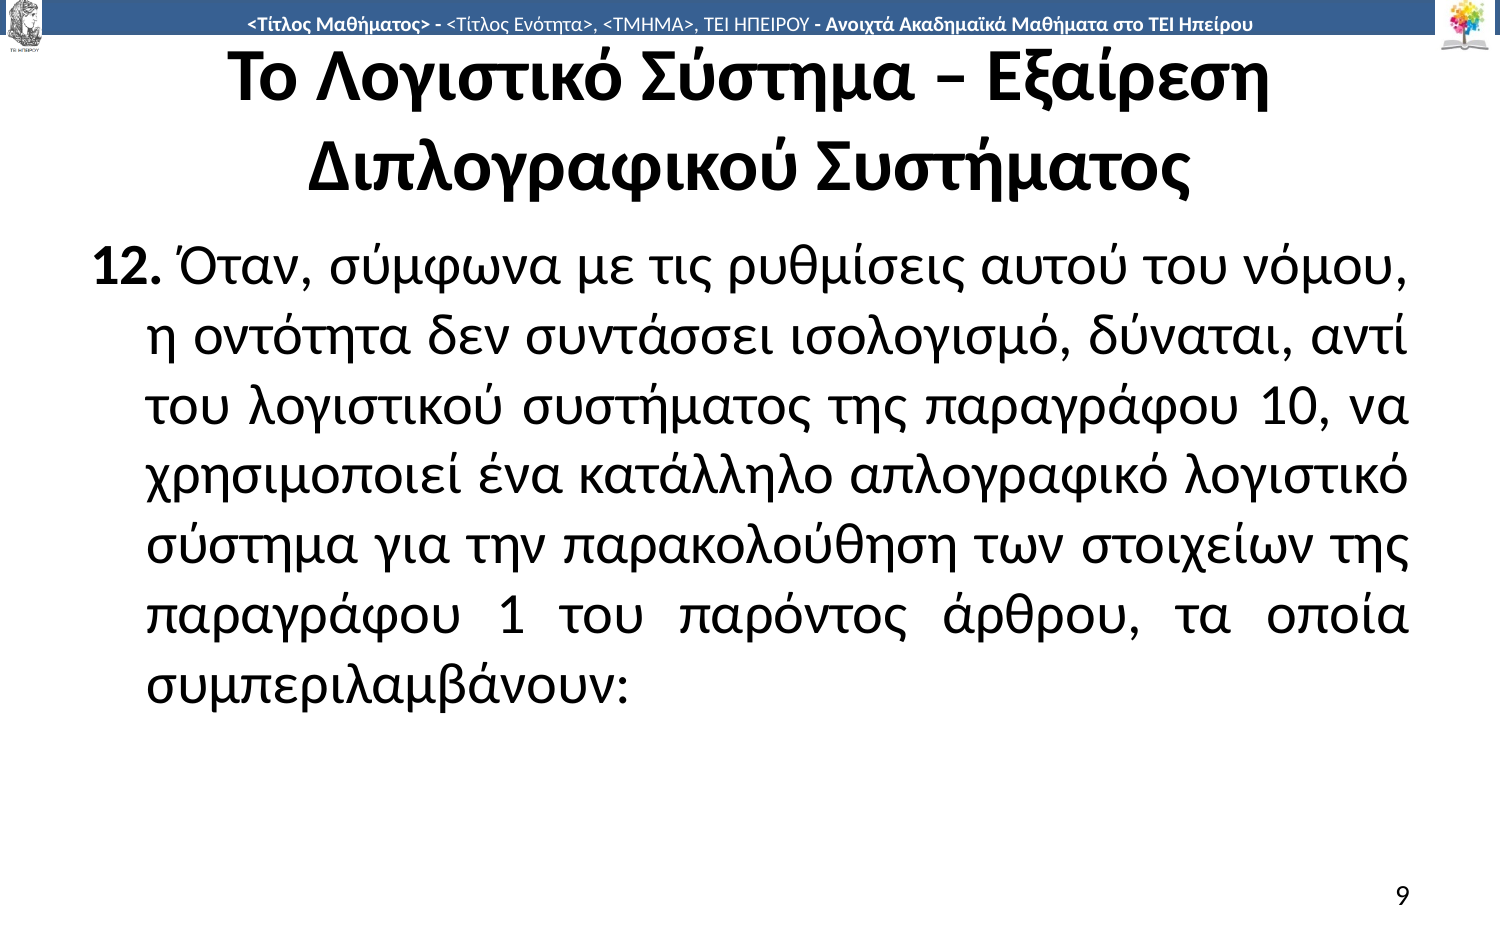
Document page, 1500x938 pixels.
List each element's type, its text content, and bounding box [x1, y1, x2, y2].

picture [1435, 0, 1495, 52]
picture [6, 0, 42, 54]
slide_number 9 [1074, 868, 1425, 919]
list 12. Όταν, σύμφωνα με τις ρυθμίσεις αυτού του νόμου, η οντότητα δεν συντάσσει ισολογισμό, δύναται, αντί του λογιστικού συστήματος της παραγράφου 10, να χρησιμοποιεί ένα κατάλληλο απλογραφικό λογιστικό σύστημα για την παρακολούθηση των στοιχείων της παραγράφου 1 του παρόντος άρθρου, τα οποία συμπεριλαμβάνουν: [75, 218, 1425, 838]
title Το Λογιστικό Σύστημα – Εξαίρεση Διπλογραφικού Συστήματος [75, 37, 1425, 194]
